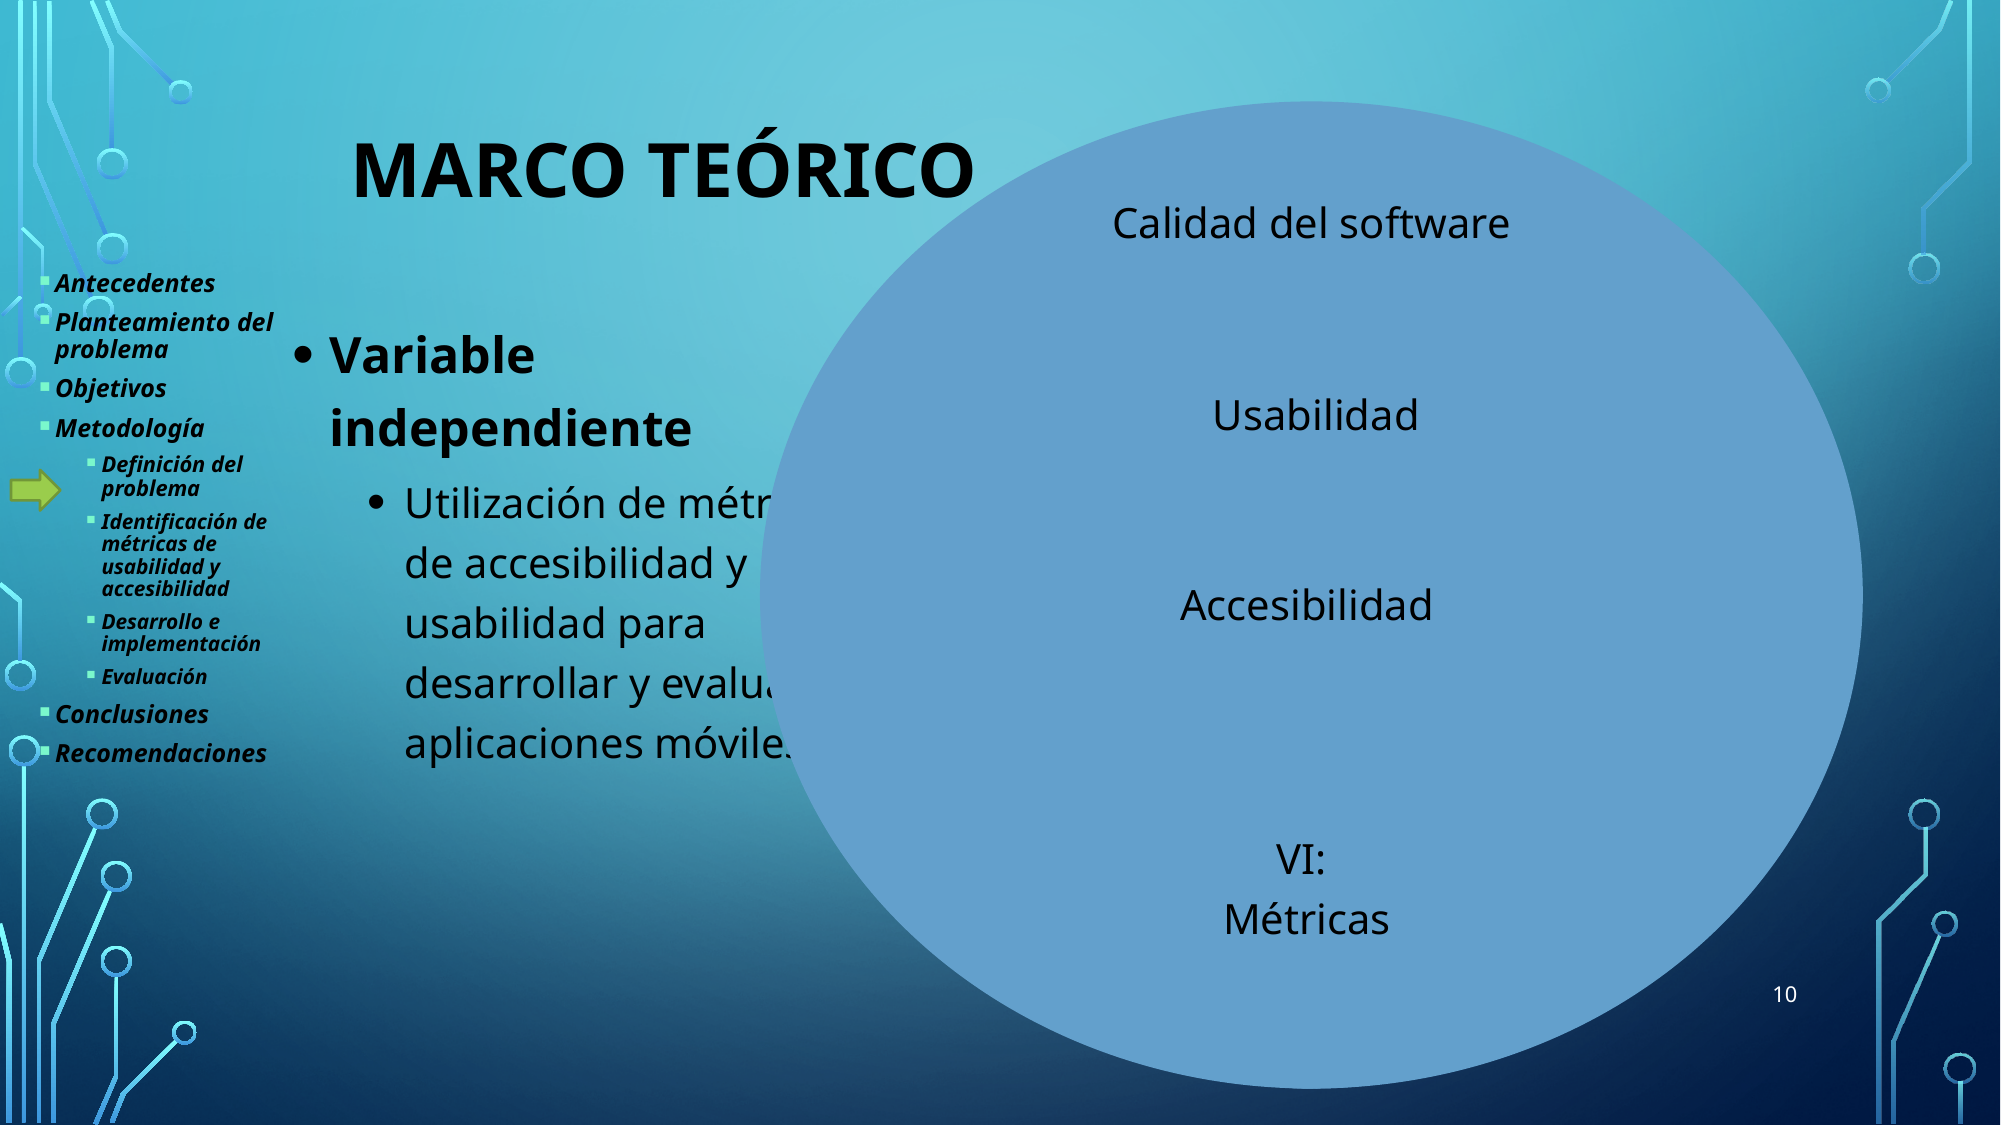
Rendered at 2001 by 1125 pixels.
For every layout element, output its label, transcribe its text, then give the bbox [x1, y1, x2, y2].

text_box Antecedentes Planteamiento del problema Objetivos Metodología Definición del problema Identificación de métricas de usabilidad y accesibilidad Desarrollo e implementación Evaluación Conclusiones Recomendaciones [33, 264, 305, 774]
text_box [9, 478, 33, 502]
title Marco Teórico [335, 52, 1961, 295]
list Variable independiente Utilización de métricas de accesibilidad y usabilidad para desarrollar y evaluar aplicaciones móviles. [277, 304, 649, 886]
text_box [649, 101, 1966, 1089]
